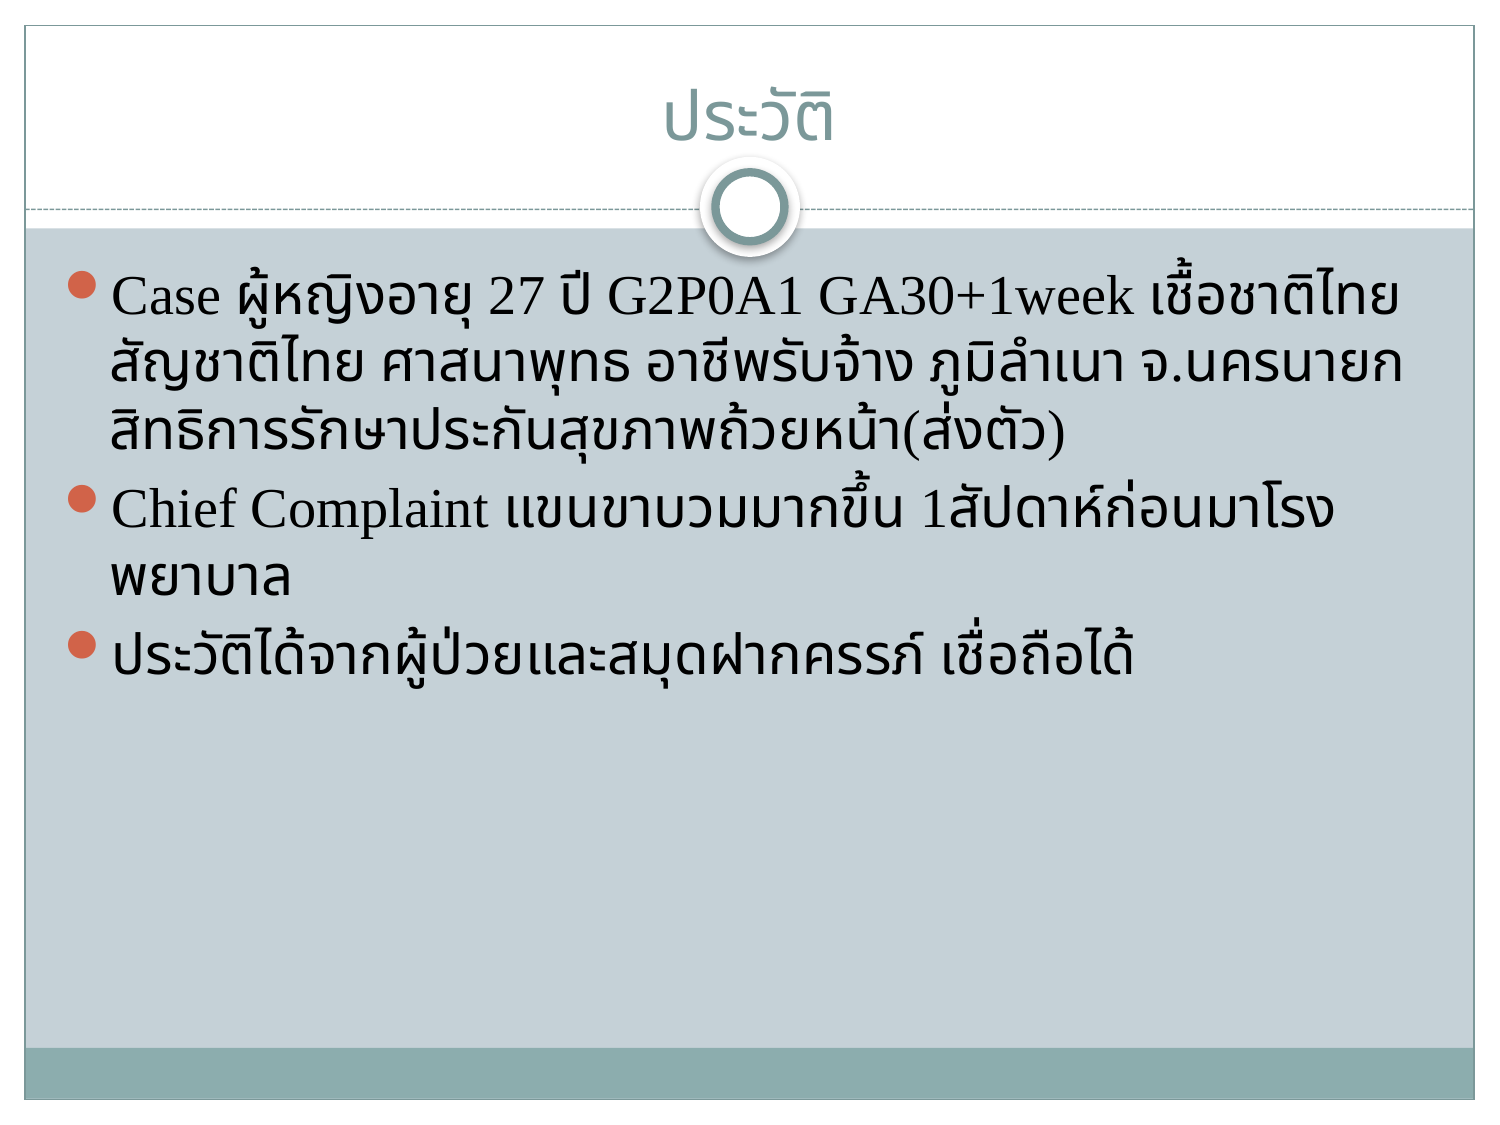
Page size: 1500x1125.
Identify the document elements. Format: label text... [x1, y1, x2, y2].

list Case ผู้หญิงอายุ 27 ปี G2P0A1 GA30+1week เชื้อชาติไทย สัญชาติไทย ศาสนาพุทธ อาชีพรับจ้าง ภูมิลำเนา จ.นครนายก สิทธิการรักษาประกันสุขภาพถ้วยหน้า(ส่งตัว) Chief Complaint แขนขาบวมมากขึ้น 1สัปดาห์ก่อนมาโรงพยาบาล ประวัติได้จากผู้ป่วยและสมุดฝากครรภ์ เชื่อถือได้ [49, 250, 1445, 1001]
title ประวัติ [49, 37, 1450, 162]
